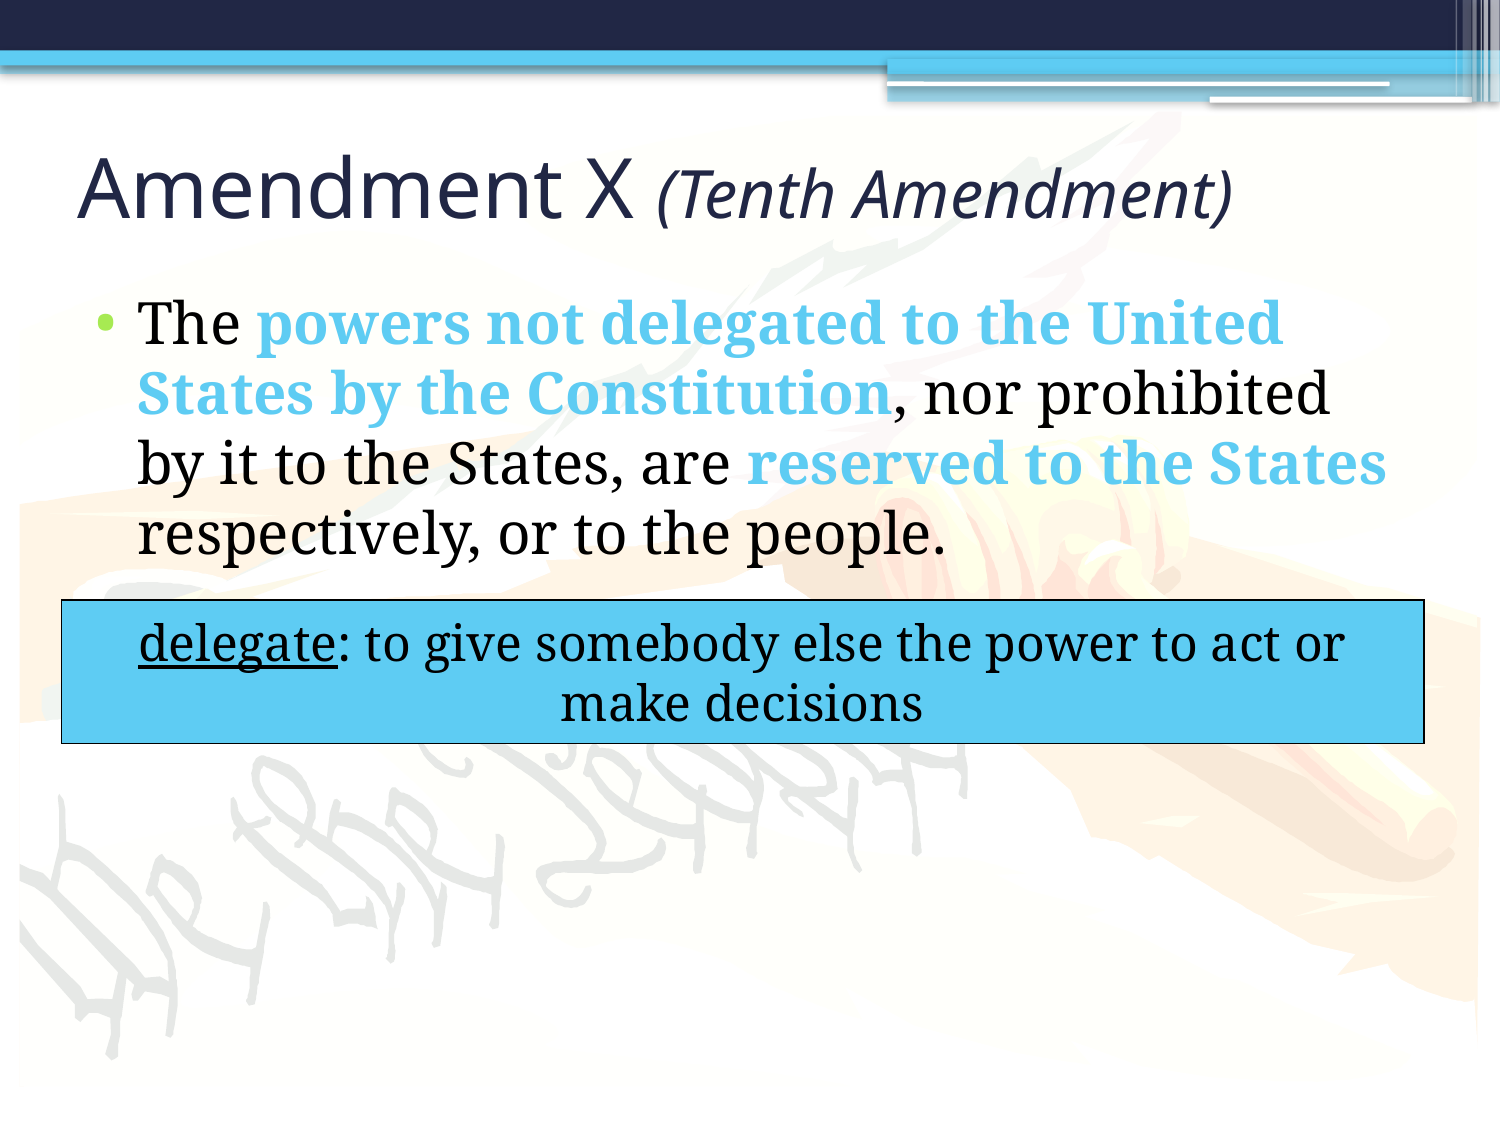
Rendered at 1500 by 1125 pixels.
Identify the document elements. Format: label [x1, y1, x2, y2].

picture [19, 96, 1495, 1103]
